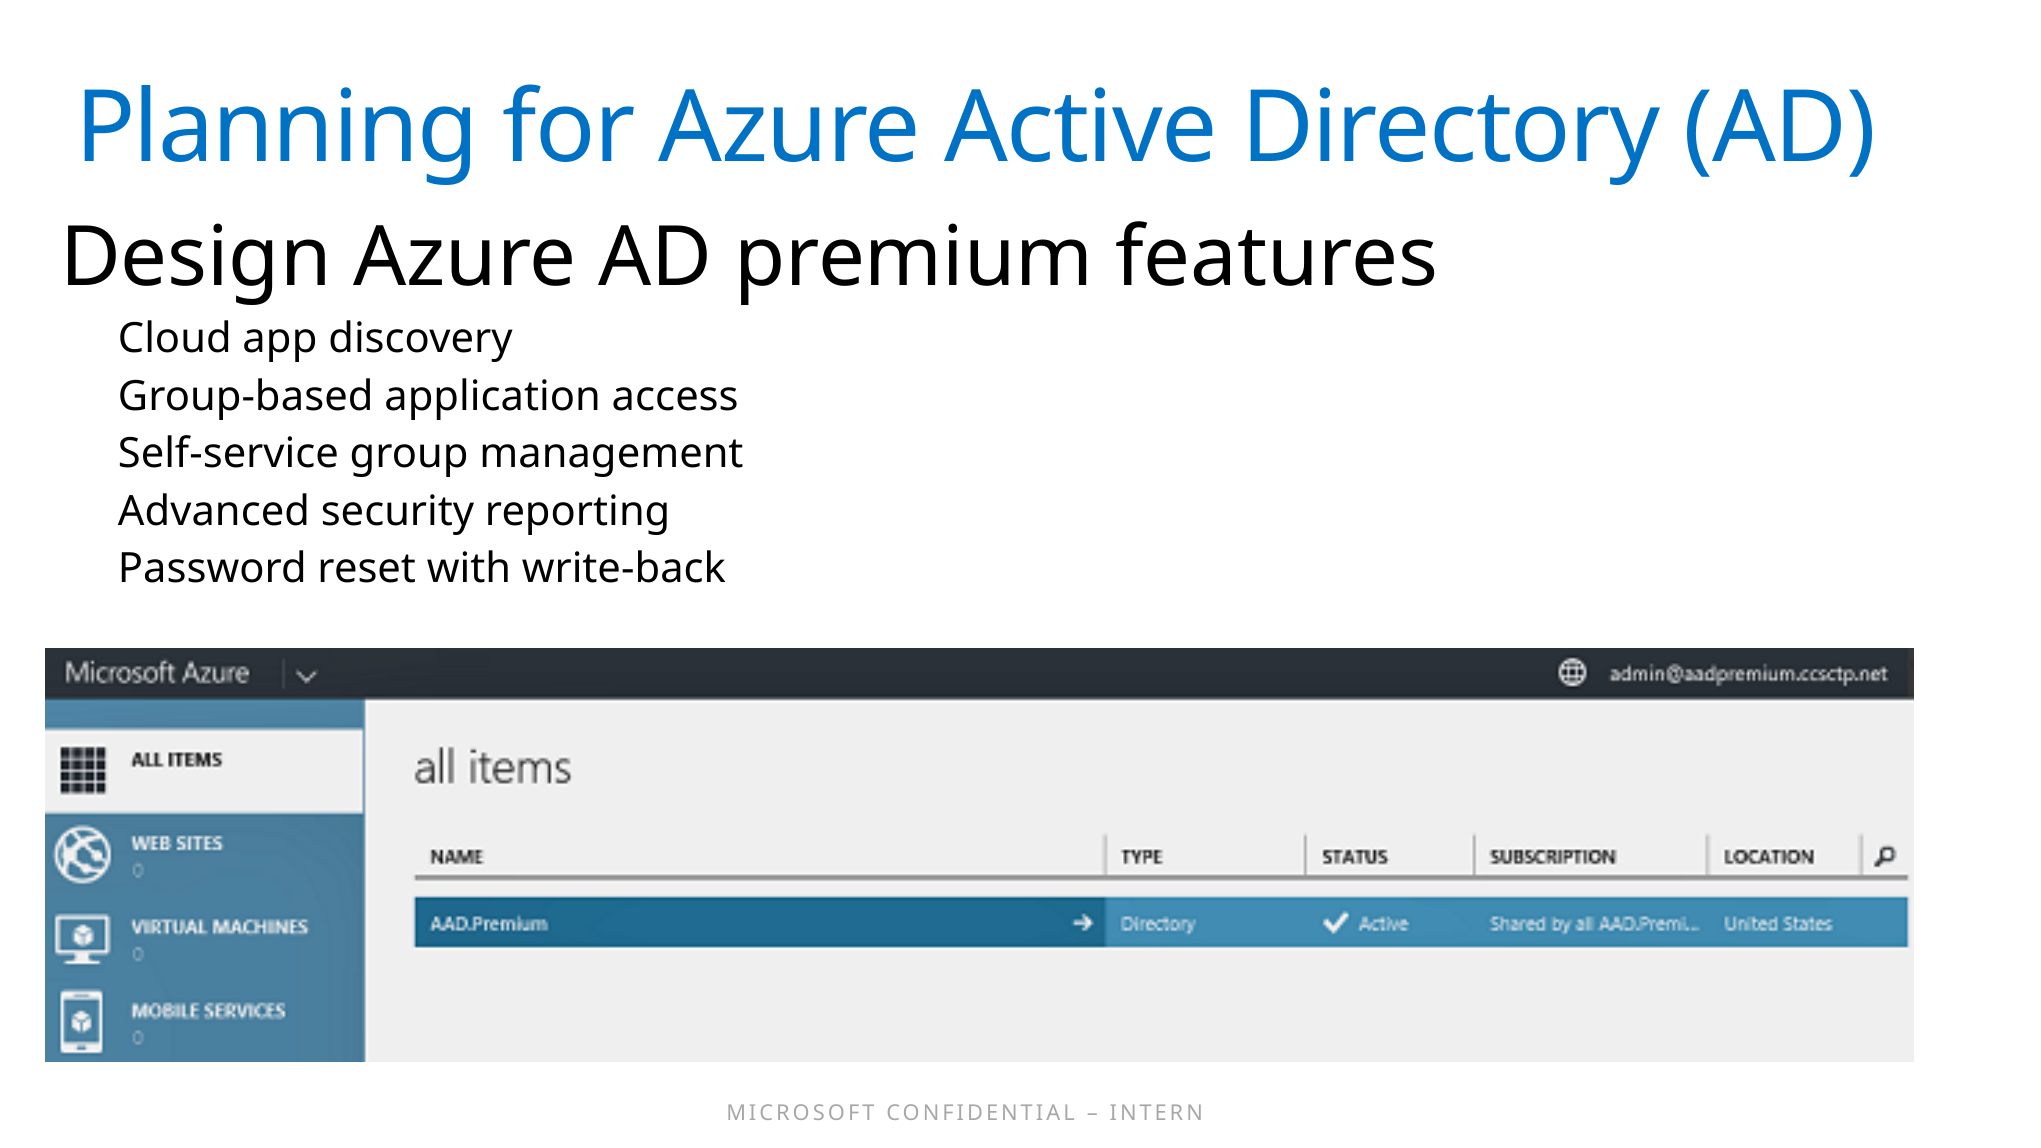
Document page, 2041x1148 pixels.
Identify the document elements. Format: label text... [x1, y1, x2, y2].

list Design Azure AD premium features Cloud app discovery Group-based application access Self-service group management Advanced security reporting Password reset with write-back [45, 198, 1996, 598]
picture [44, 648, 1914, 1062]
title Planning for Azure Active Directory (AD) [60, 60, 1980, 198]
